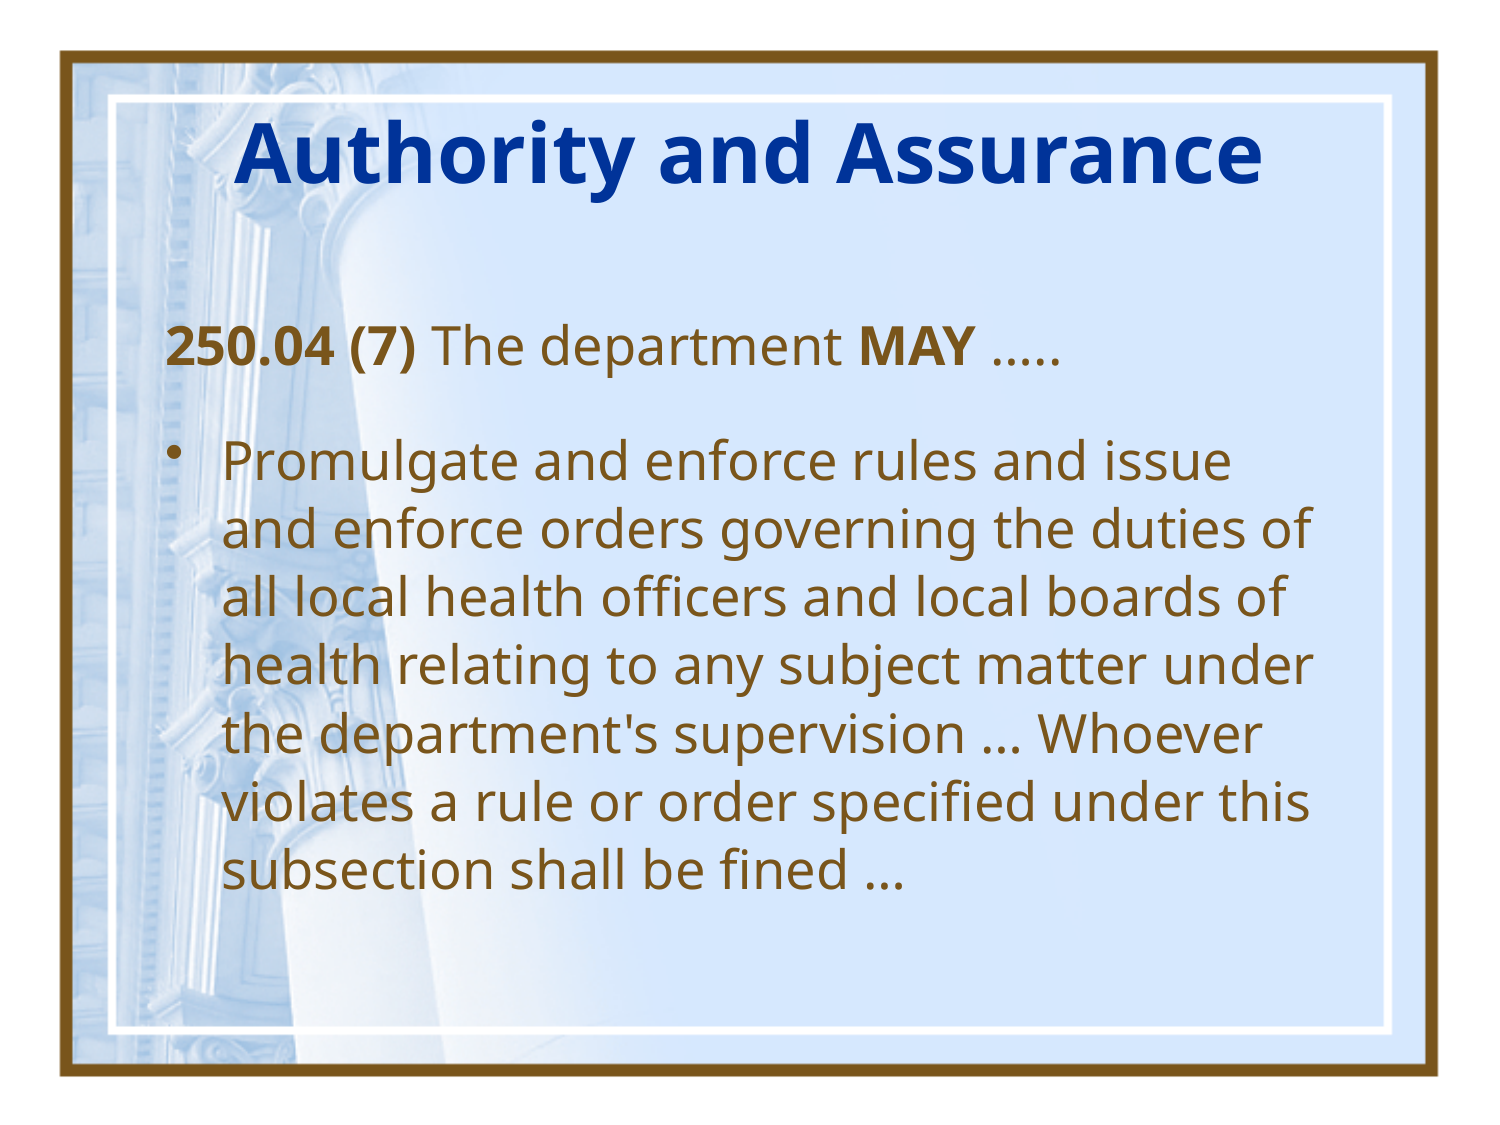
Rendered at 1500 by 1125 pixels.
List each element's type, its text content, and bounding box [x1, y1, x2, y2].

title Authority and Assurance [74, 74, 1426, 226]
picture [0, 0, 1500, 1125]
list 250.04 (7) The department MAY ….. Promulgate and enforce rules and issue and enforce orders governing the duties of all local health officers and local boards of health relating to any subject matter under the department's supervision … Whoever violates a rule or order specified under this subsection shall be fined … [149, 299, 1351, 953]
